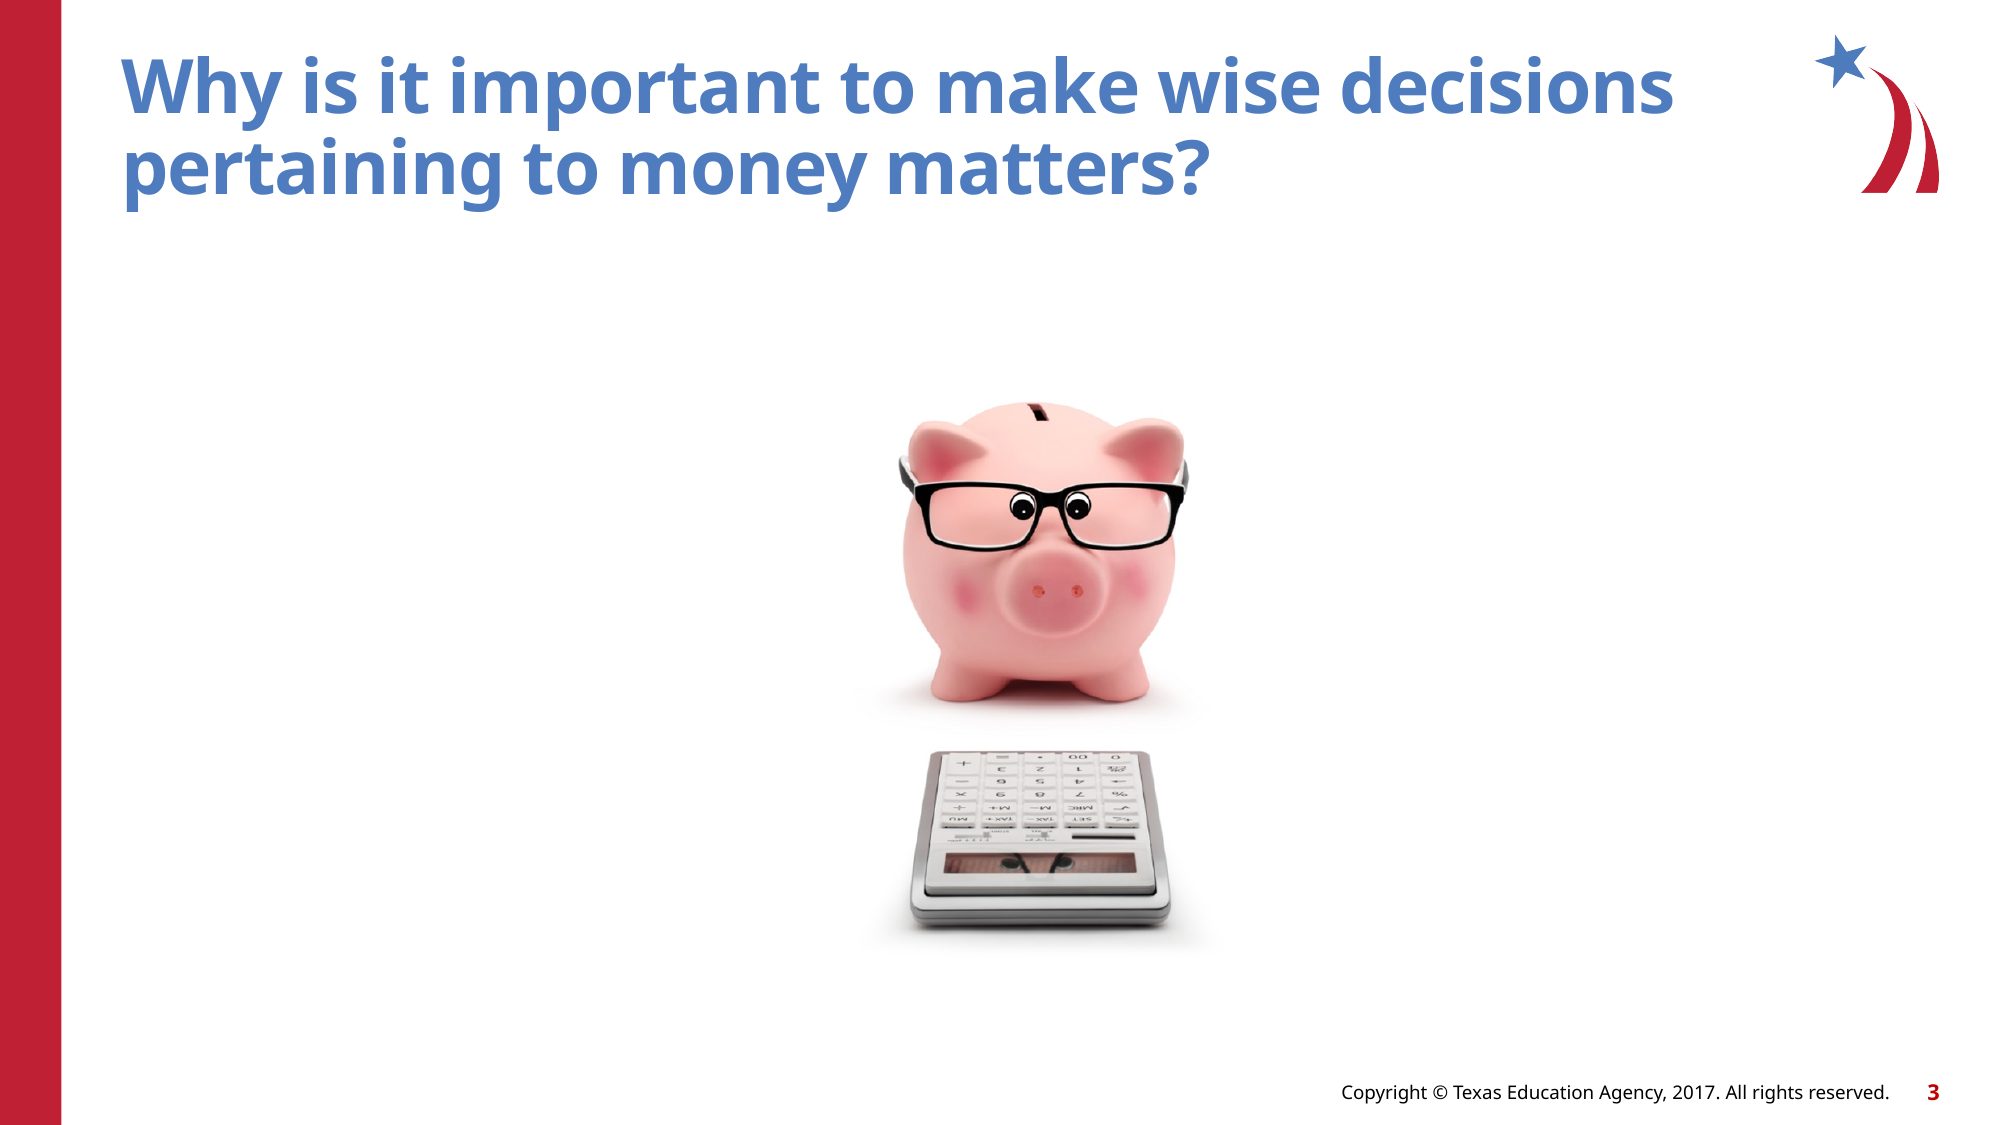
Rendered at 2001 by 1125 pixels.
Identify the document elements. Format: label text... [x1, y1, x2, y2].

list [843, 352, 1242, 977]
picture [1814, 34, 1939, 193]
title Why is it important to make wise decisions pertaining to money matters? [121, 66, 1772, 211]
